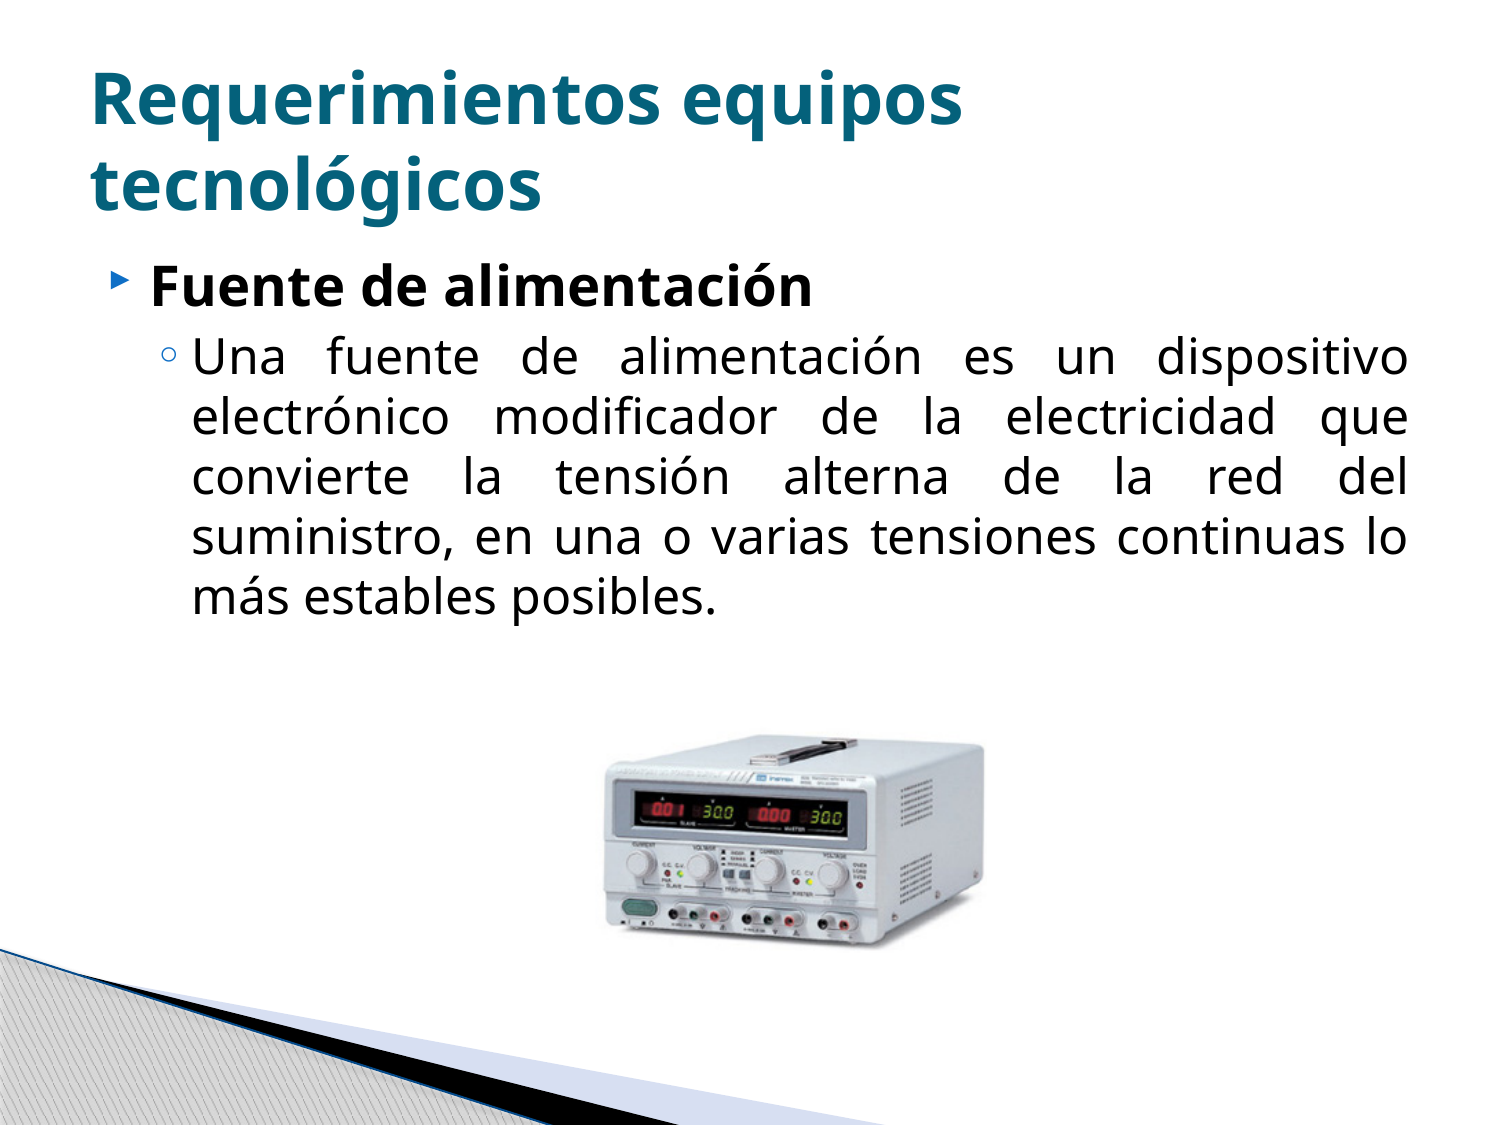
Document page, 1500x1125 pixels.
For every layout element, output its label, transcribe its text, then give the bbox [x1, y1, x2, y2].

list Fuente de alimentación Una fuente de alimentación es un dispositivo electrónico modificador de la electricidad que convierte la tensión alterna de la red del suministro, en una o varias tensiones continuas lo más estables posibles. [75, 243, 1425, 986]
picture [585, 726, 987, 954]
title Requerimientos equipos tecnológicos [75, 45, 1425, 233]
